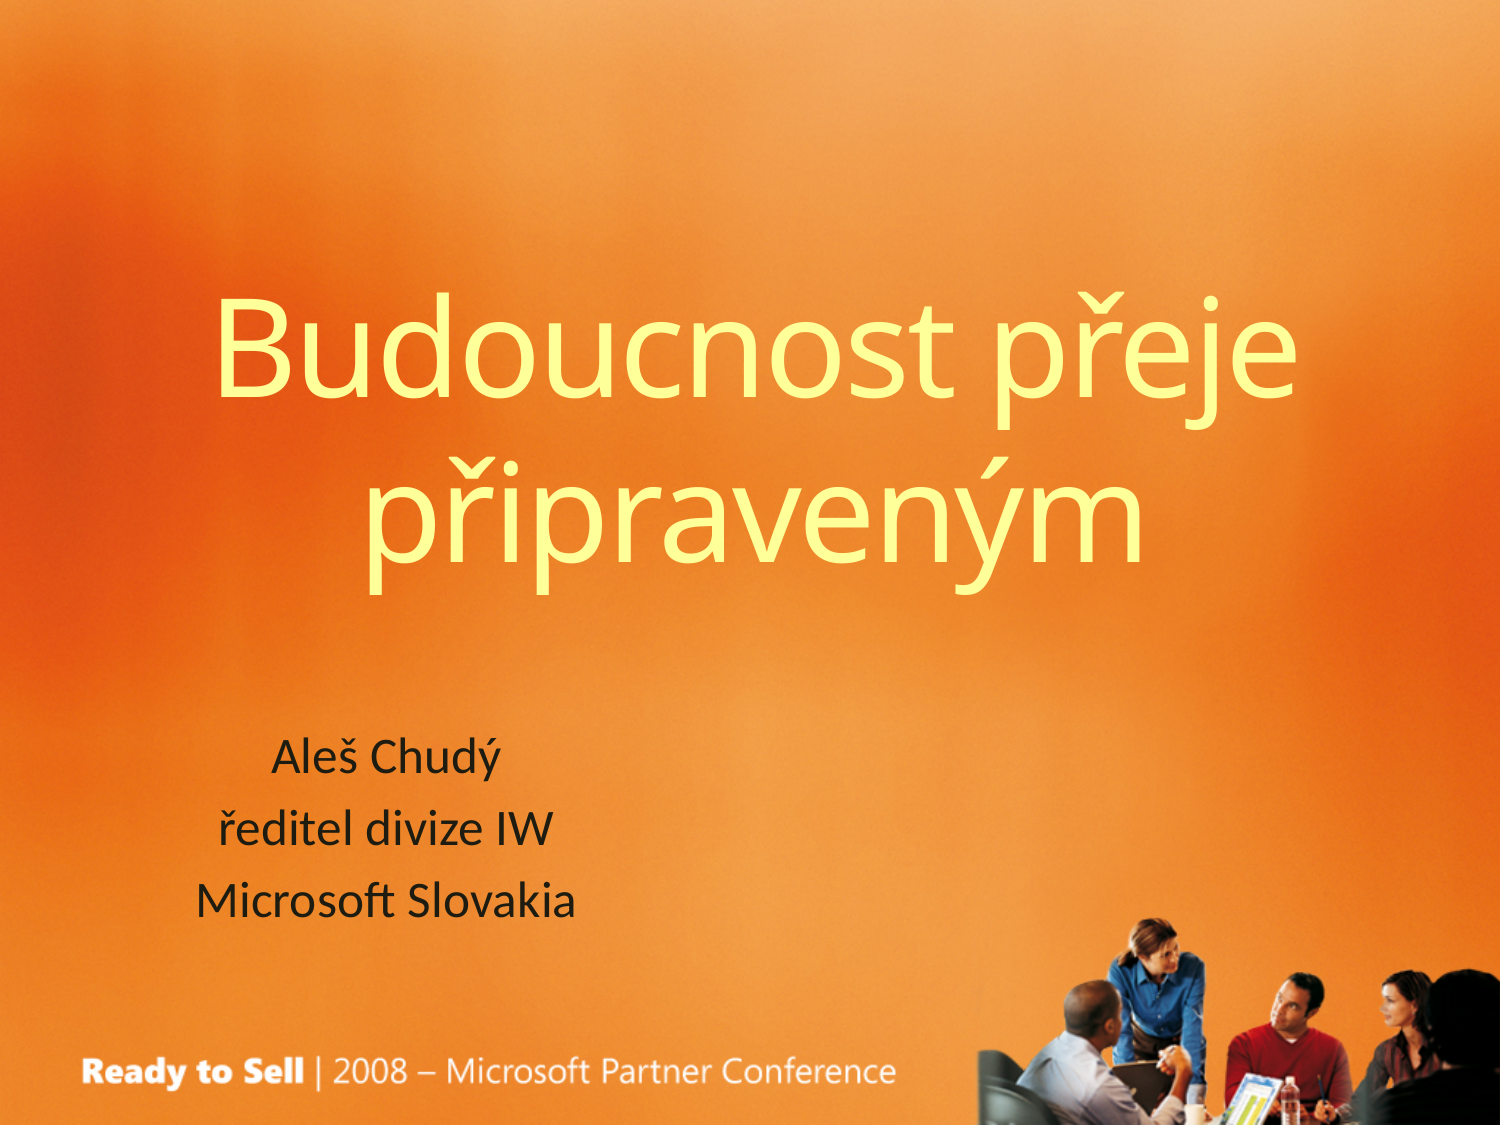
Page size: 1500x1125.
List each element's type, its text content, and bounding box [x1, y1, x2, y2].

title Budoucnost přeje připraveným [117, 304, 1393, 546]
subtitle Aleš Chudý ředitel divize IW Microsoft Slovakia [117, 714, 657, 937]
picture [0, 0, 1500, 1125]
